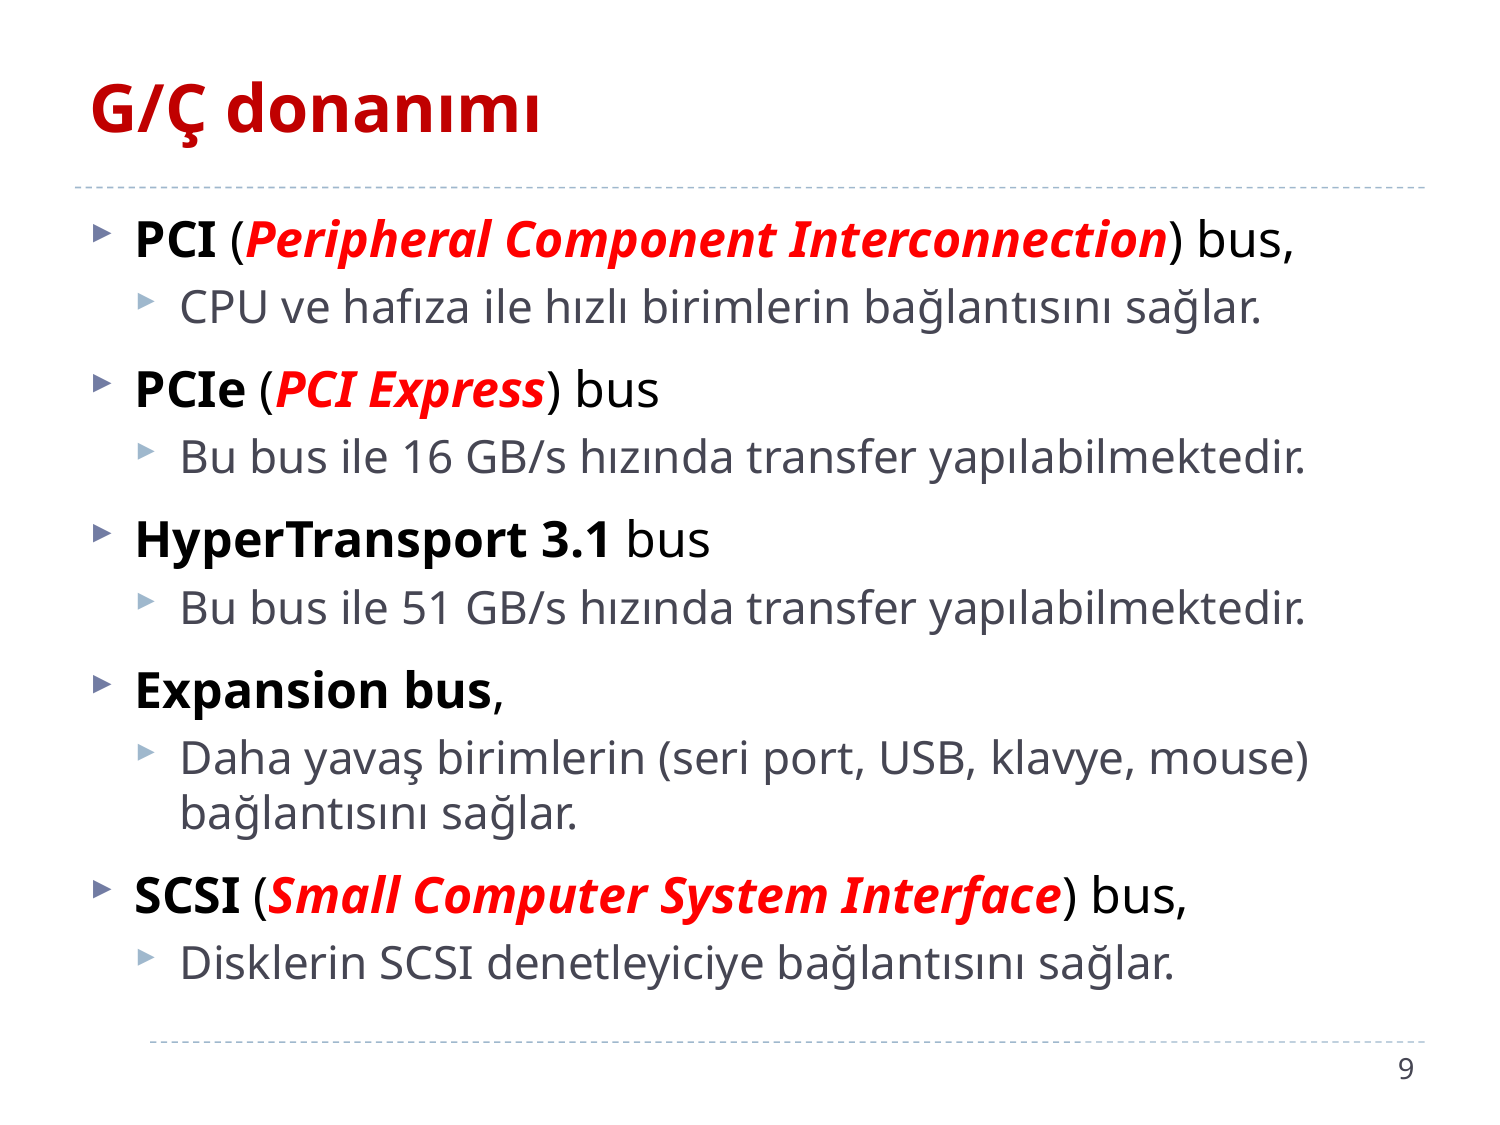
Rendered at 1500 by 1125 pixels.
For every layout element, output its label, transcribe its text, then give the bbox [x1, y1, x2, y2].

title G/Ç donanımı [75, 24, 1425, 188]
slide_number 9 [1080, 1042, 1430, 1103]
list PCI (Peripheral Component Interconnection) bus, CPU ve hafıza ile hızlı birimlerin bağlantısını sağlar. PCIe (PCI Express) bus Bu bus ile 16 GB/s hızında transfer yapılabilmektedir. HyperTransport 3.1 bus Bu bus ile 51 GB/s hızında transfer yapılabilmektedir. Expansion bus, Daha yavaş birimlerin (seri port, USB, klavye, mouse) bağlantısını sağlar. SCSI (Small Computer System Interface) bus, Disklerin SCSI denetleyiciye bağlantısını sağlar. [75, 200, 1425, 1010]
